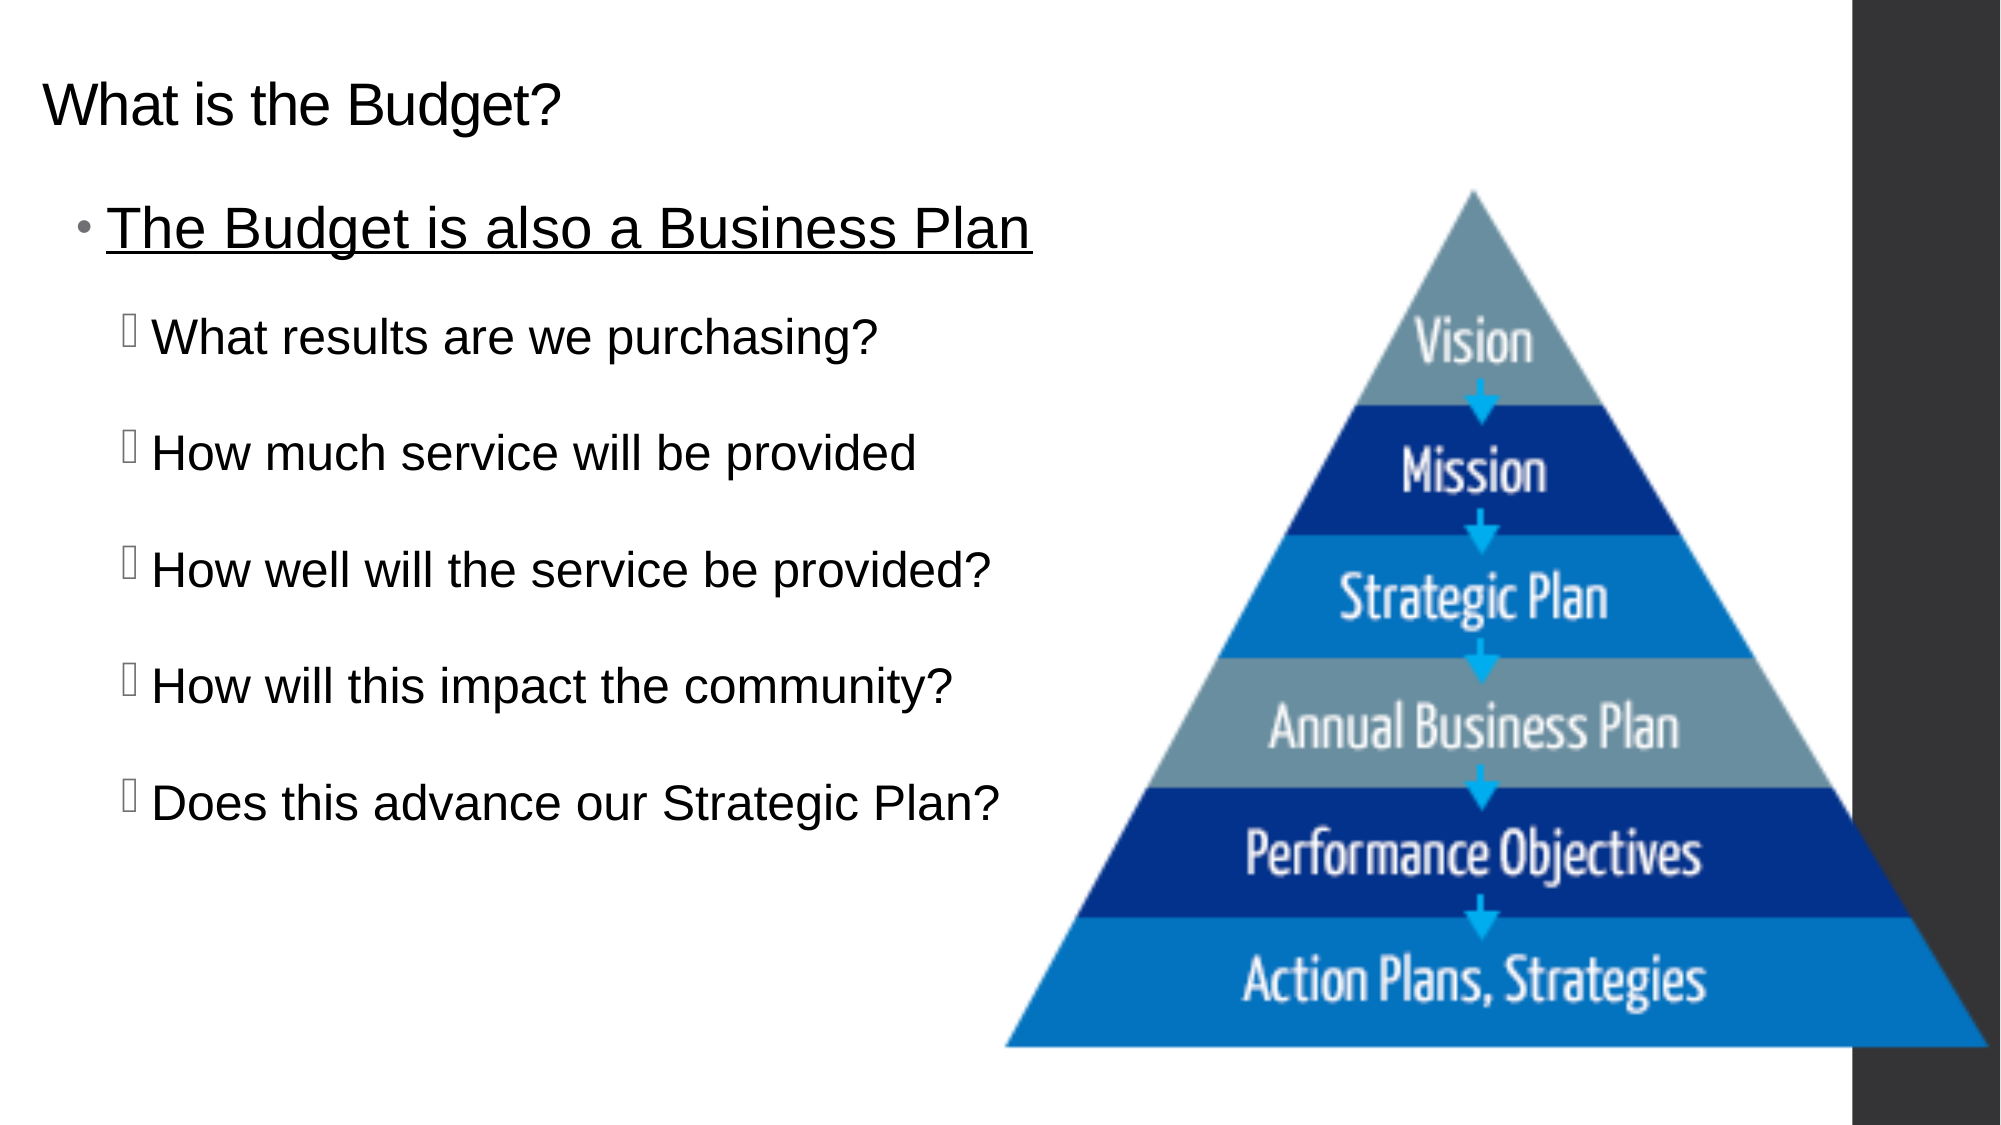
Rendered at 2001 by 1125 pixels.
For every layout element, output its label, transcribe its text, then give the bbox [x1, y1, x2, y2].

title What is the Budget? [26, 0, 1617, 218]
list The Budget is also a Business Plan What results are we purchasing? How much service will be provided How well will the service be provided? How will this impact the community? Does this advance our Strategic Plan? [60, 187, 1812, 1125]
picture [1003, 187, 2000, 1055]
